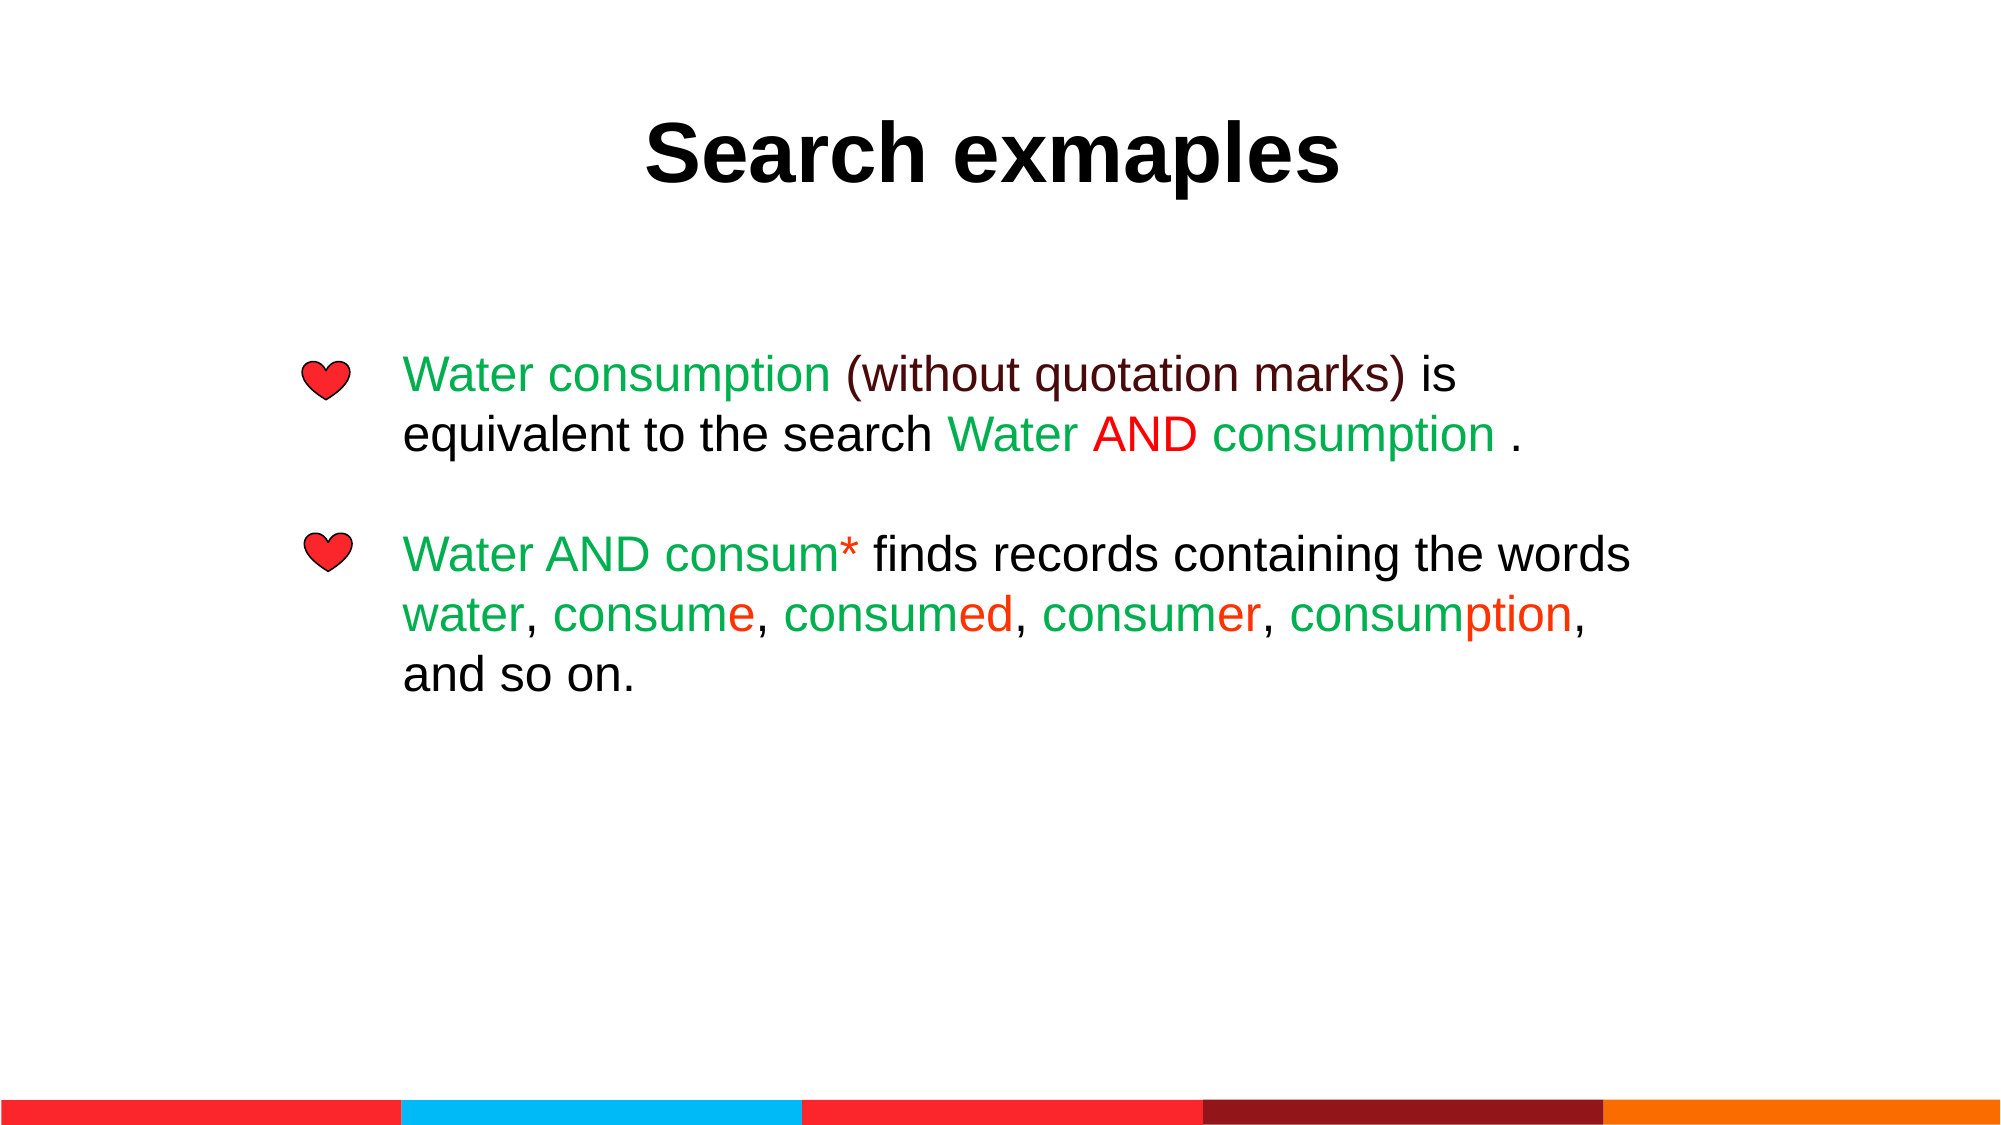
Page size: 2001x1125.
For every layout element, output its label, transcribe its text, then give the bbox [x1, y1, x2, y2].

text_box Water consumption (without quotation marks) is equivalent to the search Water AND consumption . Water AND consum* finds records containing the words water, consume, consumed, consumer, consumption, and so on. [387, 333, 1696, 709]
text_box [304, 533, 353, 572]
text_box [302, 361, 350, 400]
text_box Search exmaples [629, 54, 1980, 242]
